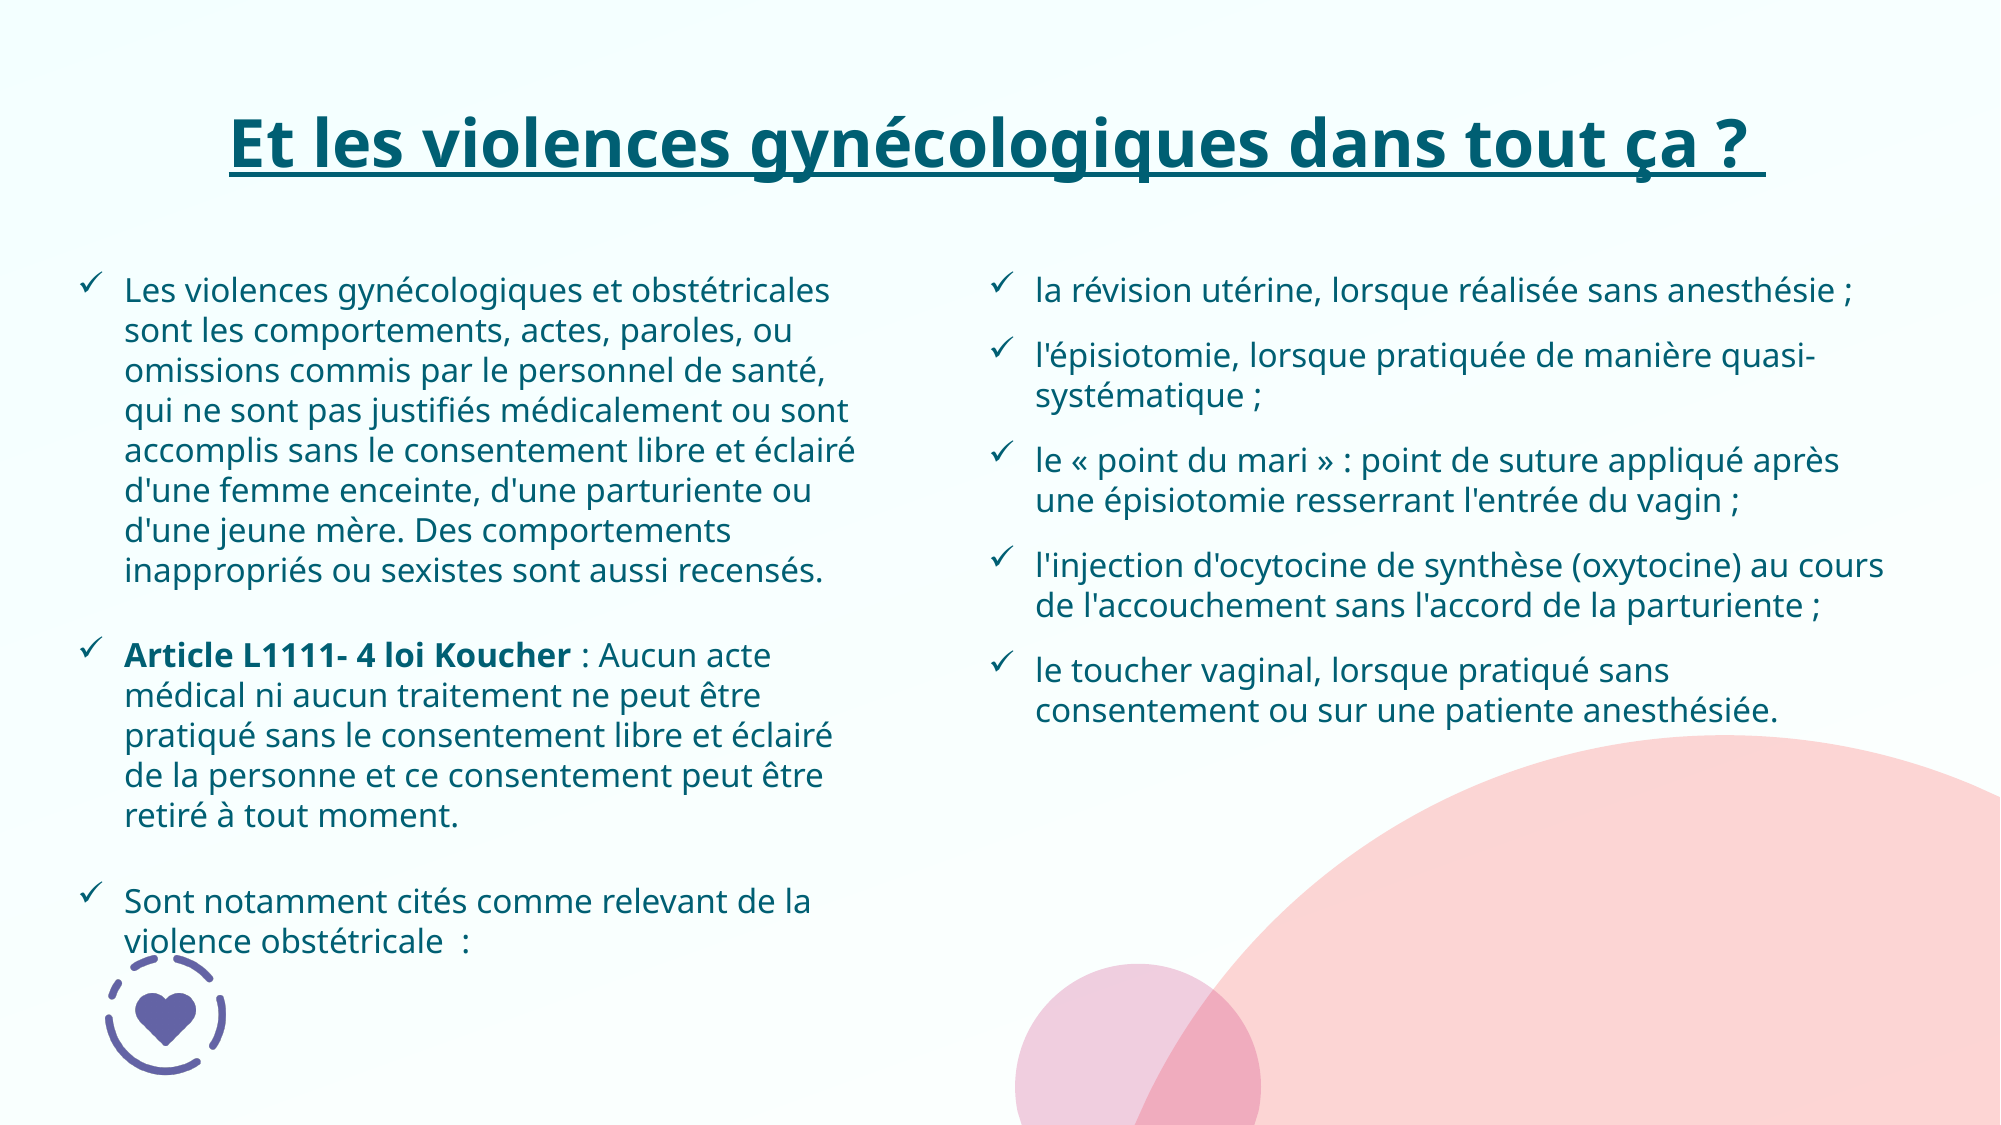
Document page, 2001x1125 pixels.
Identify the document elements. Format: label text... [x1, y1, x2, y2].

list Les violences gynécologiques et obstétricales sont les comportements, actes, paroles, ou omissions commis par le personnel de santé, qui ne sont pas justifiés médicalement ou sont accomplis sans le consentement libre et éclairé d'une femme enceinte, d'une parturiente ou d'une jeune mère. Des comportements inappropriés ou sexistes sont aussi recensés. Article L1111- 4 loi Koucher : Aucun acte médical ni aucun traitement ne peut être pratiqué sans le consentement libre et éclairé de la personne et ce consentement peut être retiré à tout moment. Sont notamment cités comme relevant de la violence obstétricale : [61, 261, 888, 1004]
picture [105, 1003, 226, 1076]
list la révision utérine, lorsque réalisée sans anesthésie ; l'épisiotomie, lorsque pratiquée de manière quasi-systématique ; le « point du mari » : point de suture appliqué après une épisiotomie resserrant l'entrée du vagin ; l'injection d'ocytocine de synthèse (oxytocine) au cours de l'accouchement sans l'accord de la parturiente ; le toucher vaginal, lorsque pratiqué sans consentement ou sur une patiente anesthésiée. [972, 261, 1911, 935]
title Et les violences gynécologiques dans tout ça ? [85, 93, 1910, 198]
